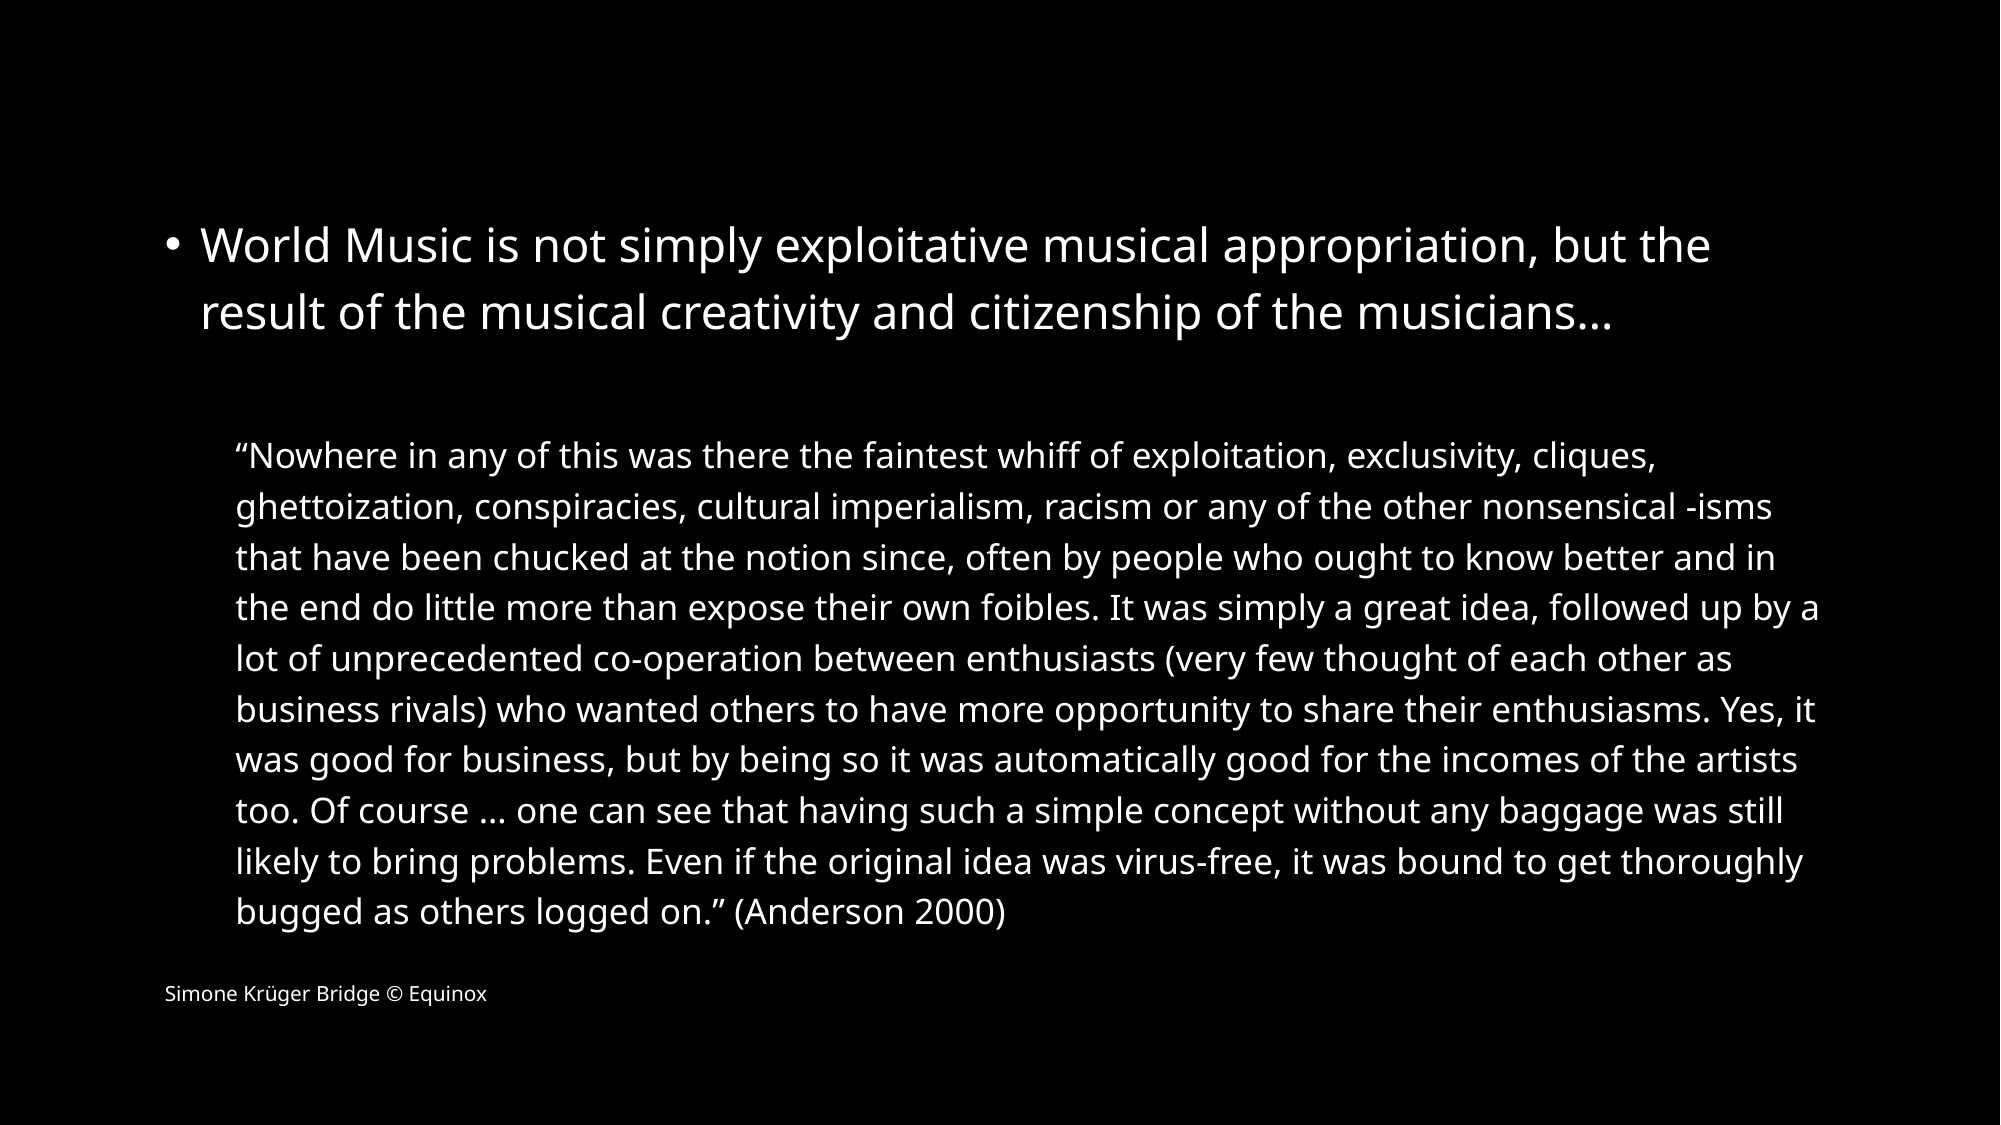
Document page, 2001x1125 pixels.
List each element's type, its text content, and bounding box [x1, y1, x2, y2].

list World Music is not simply exploitative musical appropriation, but the result of the musical creativity and citizenship of the musicians… “Nowhere in any of this was there the faintest whiff of exploitation, exclusivity, cliques, ghettoization, conspiracies, cultural imperialism, racism or any of the other nonsensical -isms that have been chucked at the notion since, often by people who ought to know better and in the end do little more than expose their own foibles. It was simply a great idea, followed up by a lot of unprecedented co-operation between enthusiasts (very few thought of each other as business rivals) who wanted others to have more opportunity to share their enthusiasms. Yes, it was good for business, but by being so it was automatically good for the incomes of the artists too. Of course … one can see that having such a simple concept without any baggage was still likely to bring problems. Even if the original idea was virus-free, it was bound to get thoroughly bugged as others logged on.” (Anderson 2000) [149, 196, 1849, 950]
footer Simone Krüger Bridge © Equinox [149, 965, 1245, 1025]
